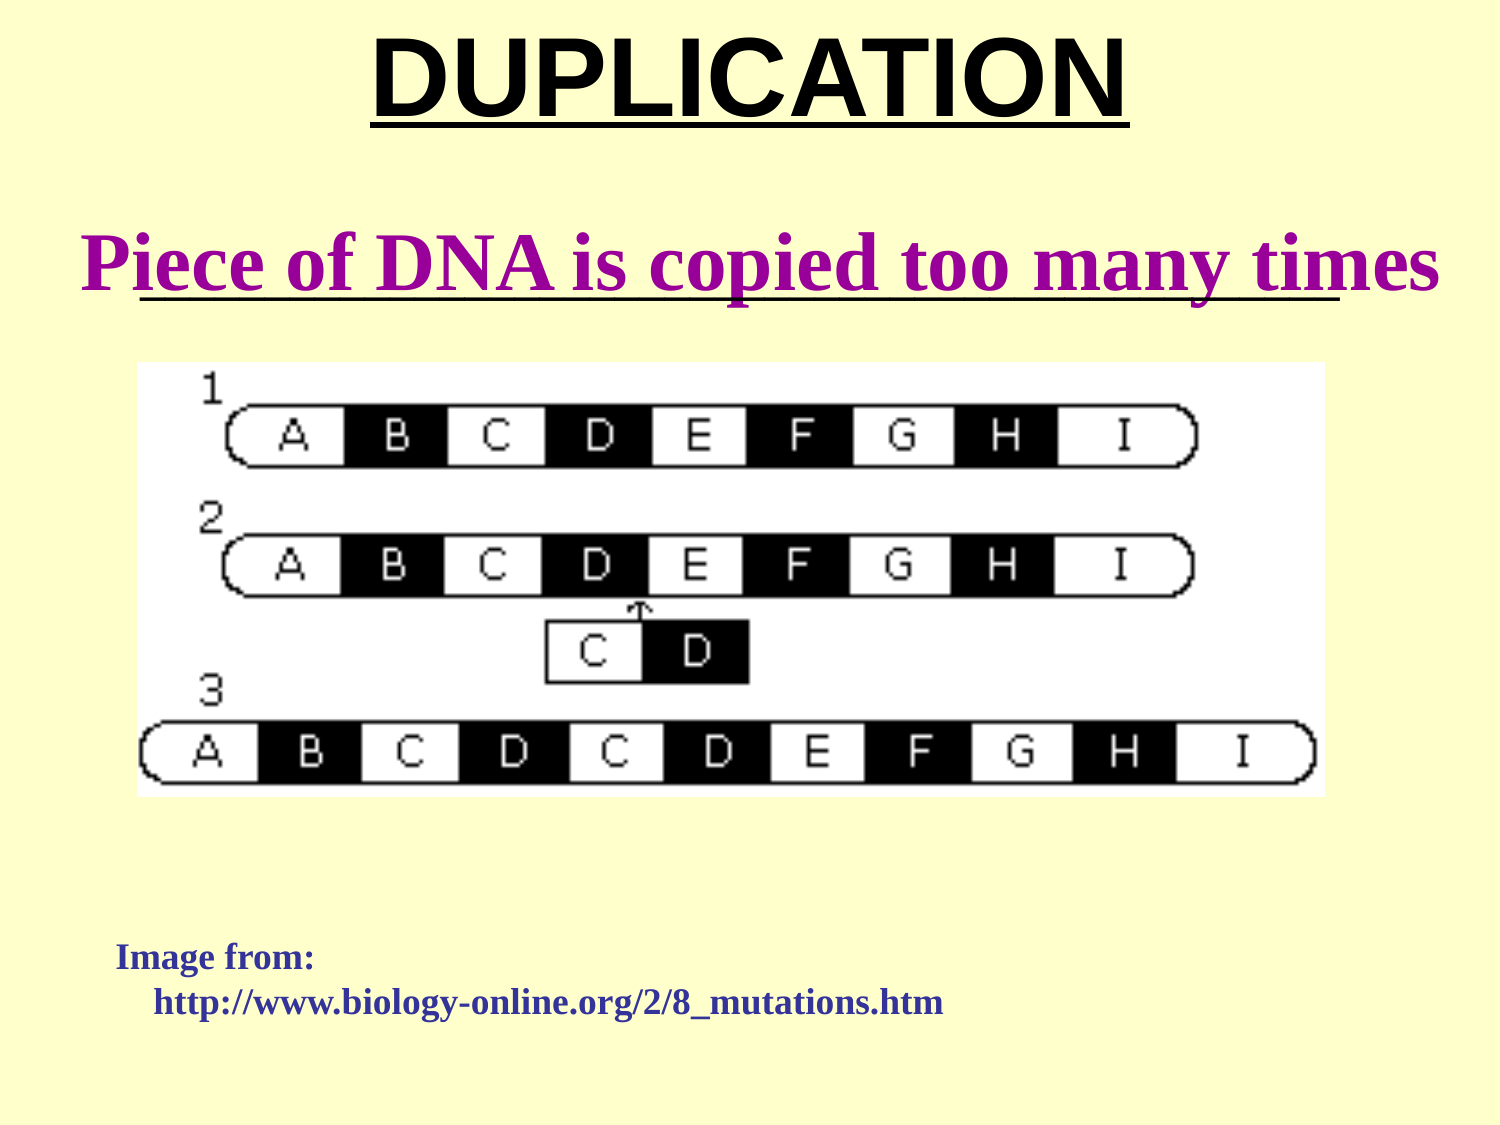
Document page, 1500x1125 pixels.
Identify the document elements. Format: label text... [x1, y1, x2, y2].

title DUPLICATION [74, 44, 1426, 200]
text_box Image from: http://www.biology-online.org/2/8_mutations.htm [100, 924, 960, 1030]
text_box ________________________________________________ [125, 237, 1355, 313]
text_box Piece of DNA is copied too many times [65, 200, 1458, 315]
picture [137, 362, 1326, 797]
